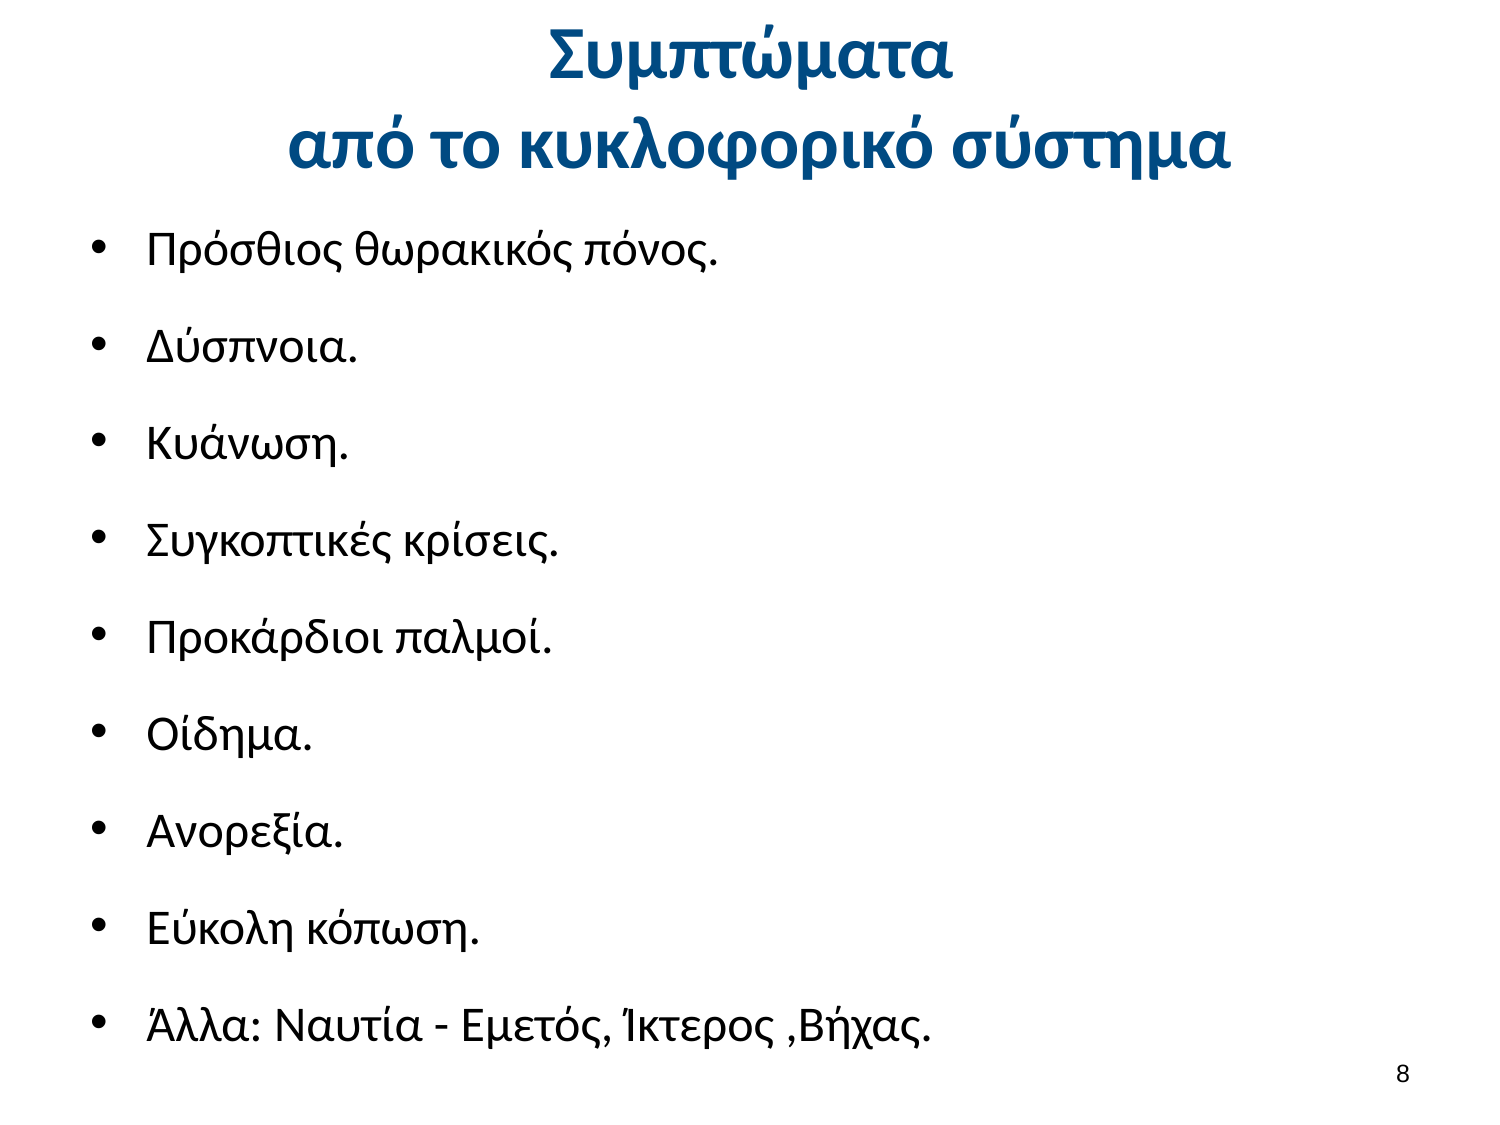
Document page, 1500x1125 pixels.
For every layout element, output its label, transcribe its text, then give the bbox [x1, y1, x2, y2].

slide_number 7 [1074, 1042, 1425, 1103]
list Πρόσθιος θωρακικός πόνος. Δύσπνοια. Κυάνωση. Συγκοπτικές κρίσεις. Προκάρδιοι παλμοί. Οίδημα. Ανορεξία. Εύκολη κόπωση. Άλλα: Ναυτία - Εμετός, Ίκτερος ,Βήχας. [75, 196, 1447, 1106]
title Συμπτώματα από το κυκλοφορικό σύστημα [76, 19, 1427, 169]
